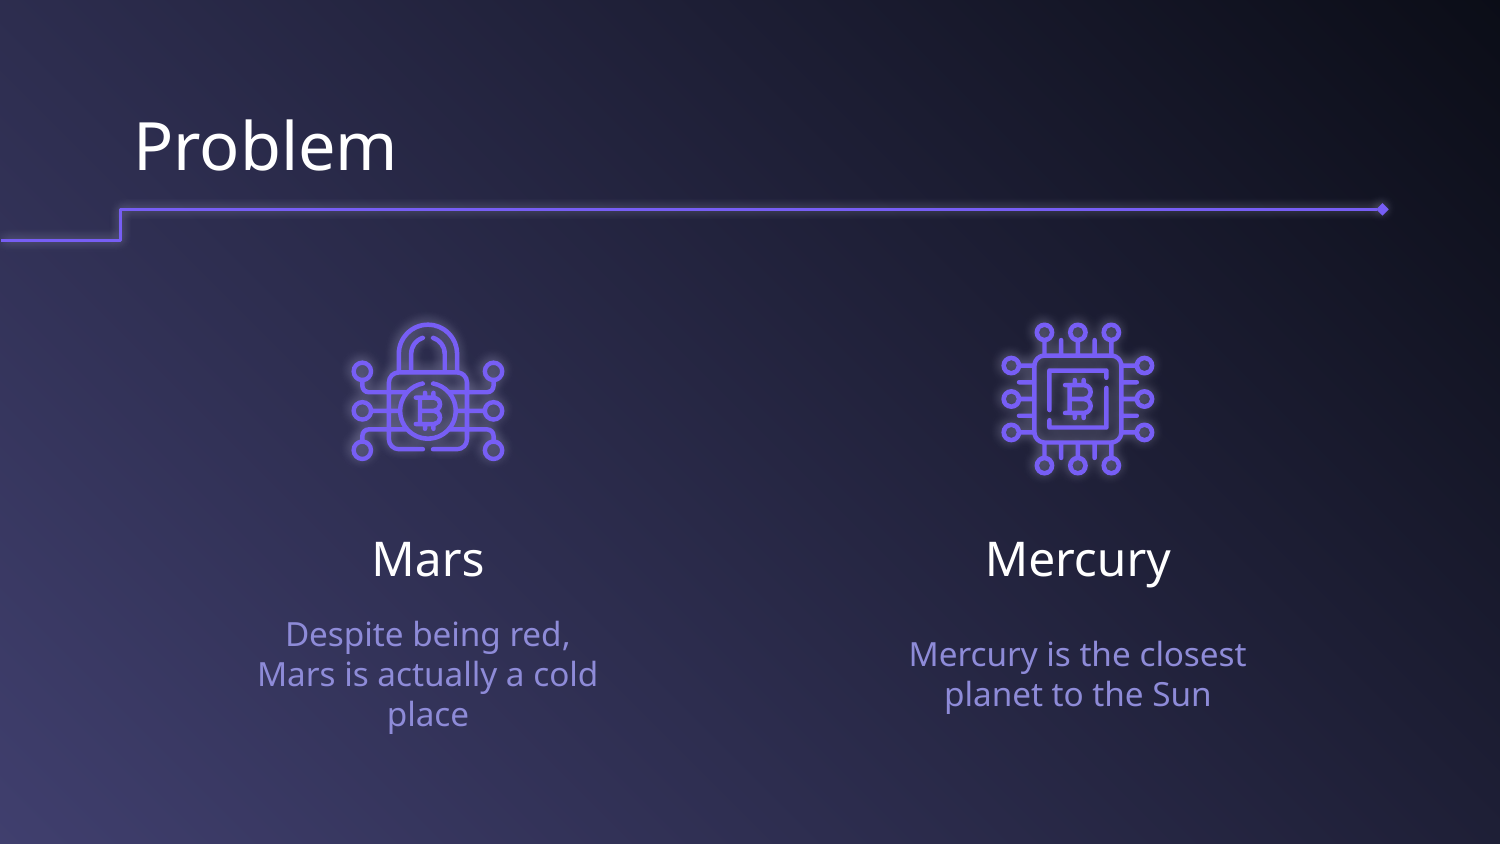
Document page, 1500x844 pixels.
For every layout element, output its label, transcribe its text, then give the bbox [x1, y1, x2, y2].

text_box [1001, 322, 1155, 476]
subtitle Mars [230, 523, 626, 592]
subtitle Despite being red, Mars is actually a cold place [230, 615, 626, 731]
text_box [351, 322, 505, 462]
subtitle Mercury is the closest planet to the Sun [880, 615, 1276, 731]
subtitle Mercury [880, 523, 1276, 592]
title Problem [118, 88, 1382, 183]
